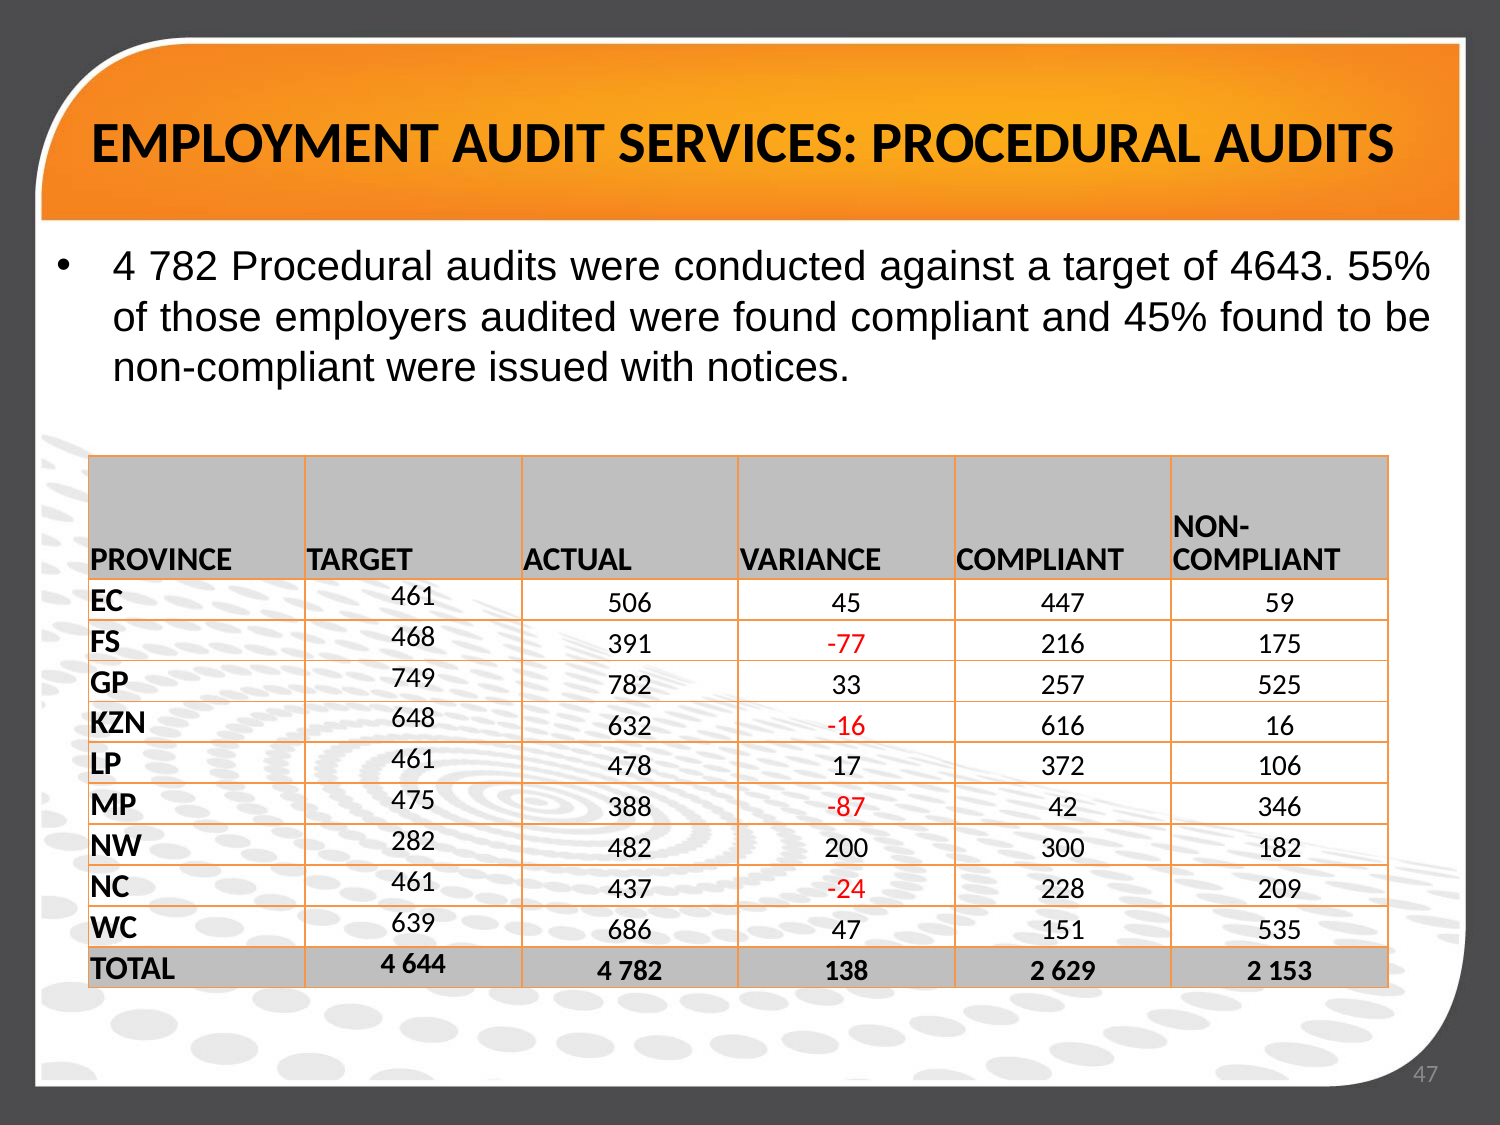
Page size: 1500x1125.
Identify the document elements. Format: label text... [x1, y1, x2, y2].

table_cell 2 153 [1172, 948, 1387, 987]
table_cell NW [89, 825, 304, 864]
table_cell 138 [739, 948, 954, 987]
table_cell 216 [956, 621, 1170, 660]
table_cell 151 [956, 907, 1170, 946]
table_cell 175 [1172, 621, 1387, 660]
table_cell 209 [1172, 866, 1387, 905]
table_cell -16 [739, 702, 954, 741]
table_cell 282 [306, 825, 521, 864]
table_cell 33 [739, 661, 954, 701]
table_cell 42 [956, 784, 1170, 823]
table_cell 300 [956, 825, 1170, 864]
table_cell 686 [523, 907, 737, 946]
table_cell 200 [739, 825, 954, 864]
table_header COMPLIANT [956, 457, 1170, 578]
table_cell 461 [306, 866, 521, 905]
table_cell 182 [1172, 825, 1387, 864]
table_cell 478 [523, 743, 737, 782]
table_cell EC [89, 580, 304, 619]
table_cell 4 782 [523, 948, 737, 987]
table_cell 475 [306, 784, 521, 823]
table_cell 639 [306, 907, 521, 946]
table_cell 388 [523, 784, 737, 823]
table_cell 106 [1172, 743, 1387, 782]
table_cell 47 [739, 907, 954, 946]
table_cell 461 [306, 580, 521, 619]
table_cell 372 [956, 743, 1170, 782]
table_cell -77 [739, 621, 954, 660]
table_cell 59 [1172, 580, 1387, 619]
table_cell -87 [739, 784, 954, 823]
list 4 782 Procedural audits were conducted against a target of 4643. 55% of those employers audited were found compliant and 45% found to be non-compliant were issued with notices. [41, 231, 1447, 1094]
table_cell 468 [306, 621, 521, 660]
table_cell -24 [739, 866, 954, 905]
table_cell 17 [739, 743, 954, 782]
table_header VARIANCE [739, 457, 954, 578]
table_cell 525 [1172, 661, 1387, 701]
table_header NON-COMPLIANT [1172, 457, 1387, 578]
table_cell 257 [956, 661, 1170, 701]
table_cell 782 [523, 661, 737, 701]
table_cell 45 [739, 580, 954, 619]
table_header ACTUAL [523, 457, 737, 578]
table_cell MP [89, 784, 304, 823]
table_cell 2 629 [956, 948, 1170, 987]
title EMPLOYMENT AUDIT SERVICES: PROCEDURAL AUDITS [75, 45, 1425, 231]
table_cell 16 [1172, 702, 1387, 741]
table_cell LP [89, 743, 304, 782]
table_cell 648 [306, 702, 521, 741]
table_cell 228 [956, 866, 1170, 905]
table_cell 461 [306, 743, 521, 782]
table_cell WC [89, 907, 304, 946]
table_cell TOTAL [89, 948, 304, 987]
table_cell 632 [523, 702, 737, 741]
table_cell 749 [306, 661, 521, 701]
table_cell 4 644 [306, 948, 521, 987]
table_cell 437 [523, 866, 737, 905]
table_cell 447 [956, 580, 1170, 619]
table_cell NC [89, 866, 304, 905]
table_cell KZN [89, 702, 304, 741]
table_cell 616 [956, 702, 1170, 741]
text_box 47 [1103, 1042, 1454, 1103]
table_header PROVINCE [89, 457, 304, 578]
table_cell 482 [523, 825, 737, 864]
table_header TARGET [306, 457, 521, 578]
table_cell GP [89, 661, 304, 701]
table_cell 346 [1172, 784, 1387, 823]
picture [0, 0, 1500, 1125]
table_cell 506 [523, 580, 737, 619]
table_cell FS [89, 621, 304, 660]
table_cell 535 [1172, 907, 1387, 946]
table_cell 391 [523, 621, 737, 660]
